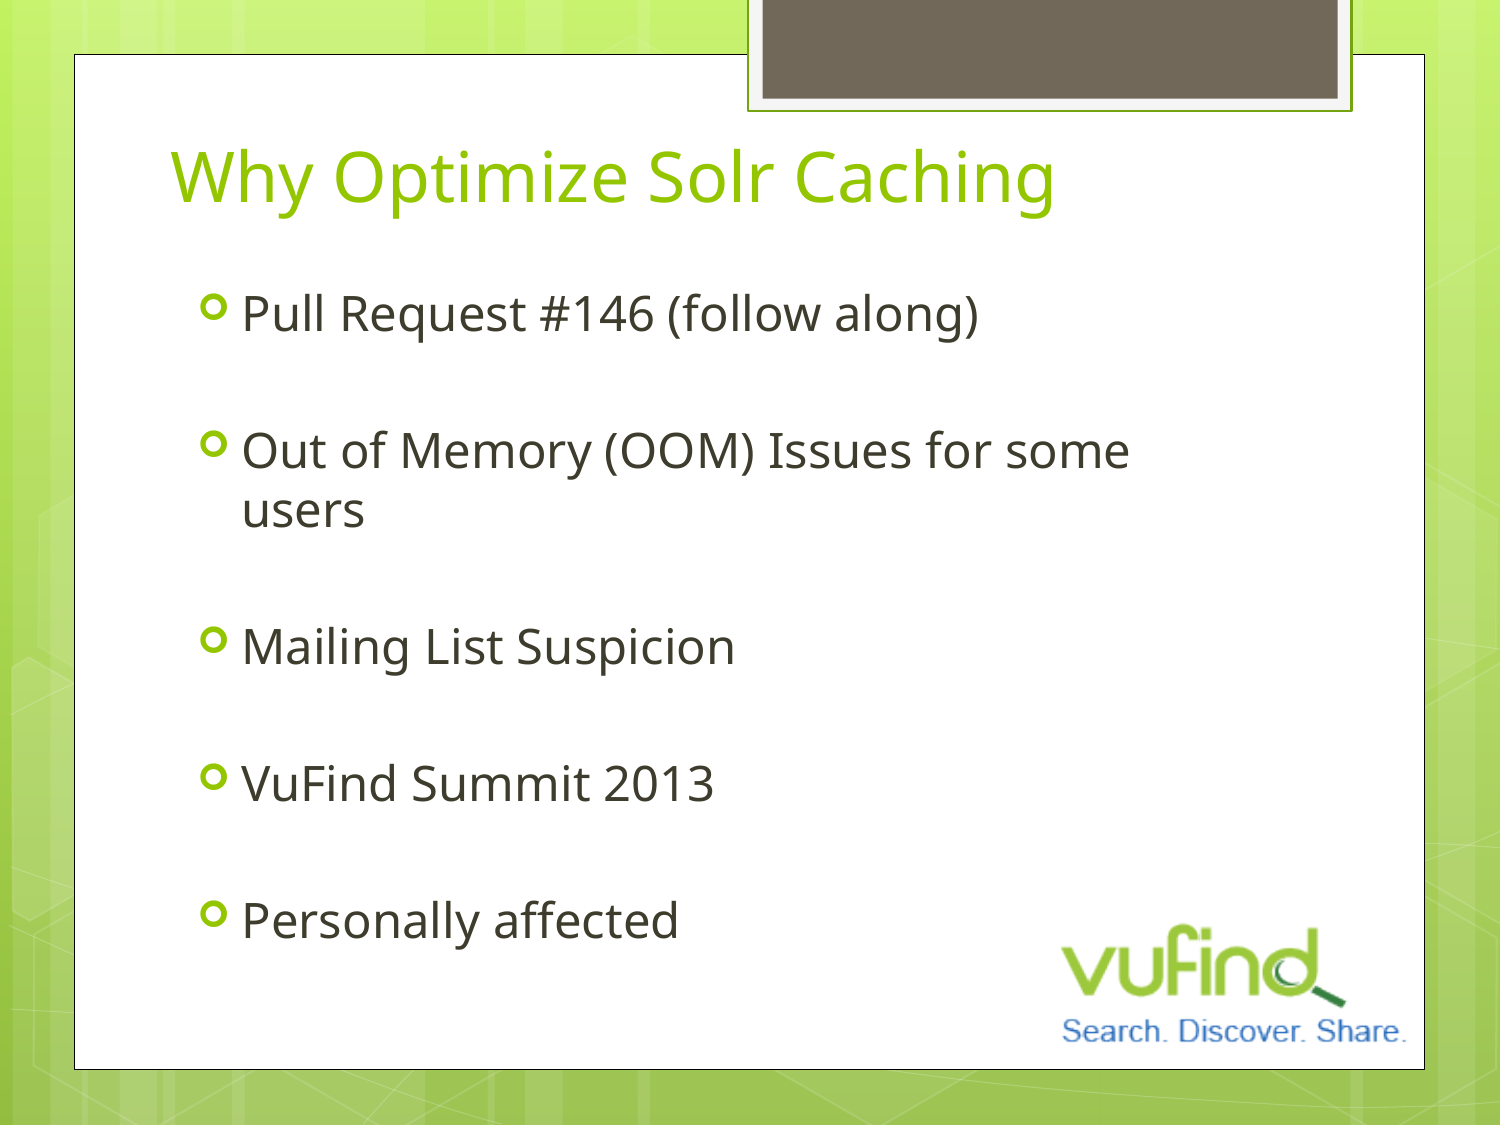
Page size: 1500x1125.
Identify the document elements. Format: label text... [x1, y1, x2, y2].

title Why Optimize Solr Caching [155, 124, 1309, 224]
list Pull Request #146 (follow along) Out of Memory (OOM) Issues for some users Mailing List Suspicion VuFind Summit 2013 Personally affected [171, 206, 1283, 957]
picture [1060, 917, 1455, 1053]
